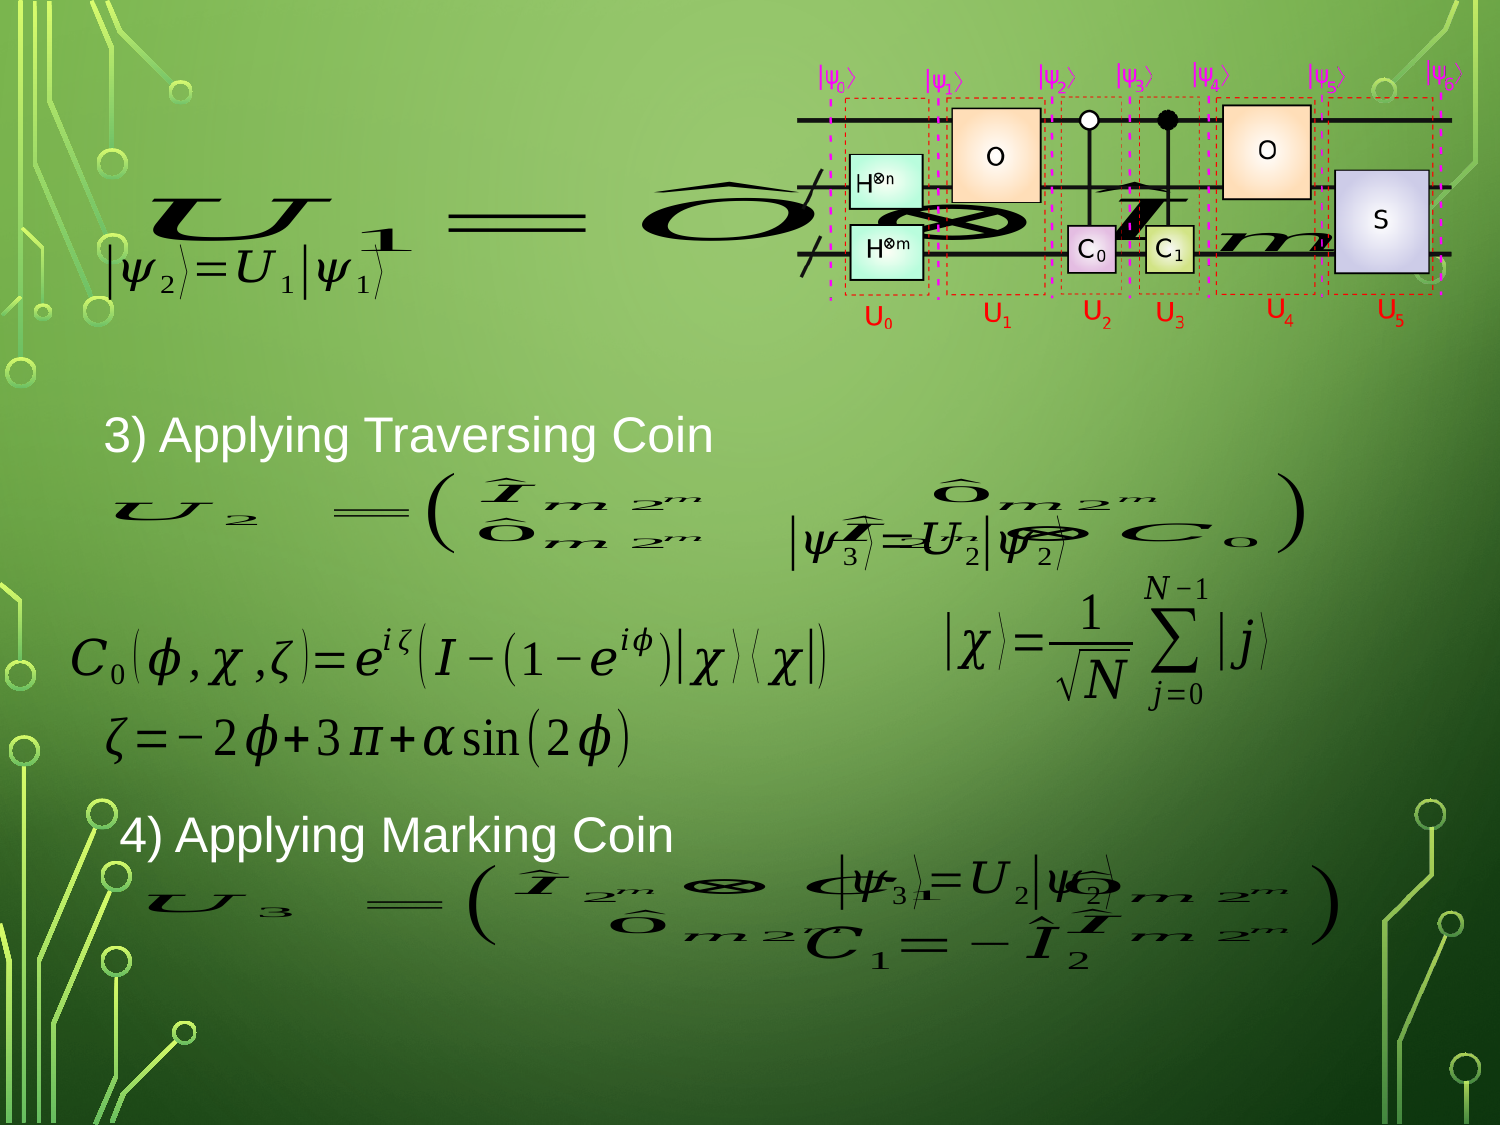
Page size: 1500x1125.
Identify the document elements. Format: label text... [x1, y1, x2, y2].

picture [796, 60, 1476, 330]
text_box 4) Applying Marking Coin [104, 794, 896, 870]
text_box 3) Applying Traversing Coin [88, 395, 869, 470]
